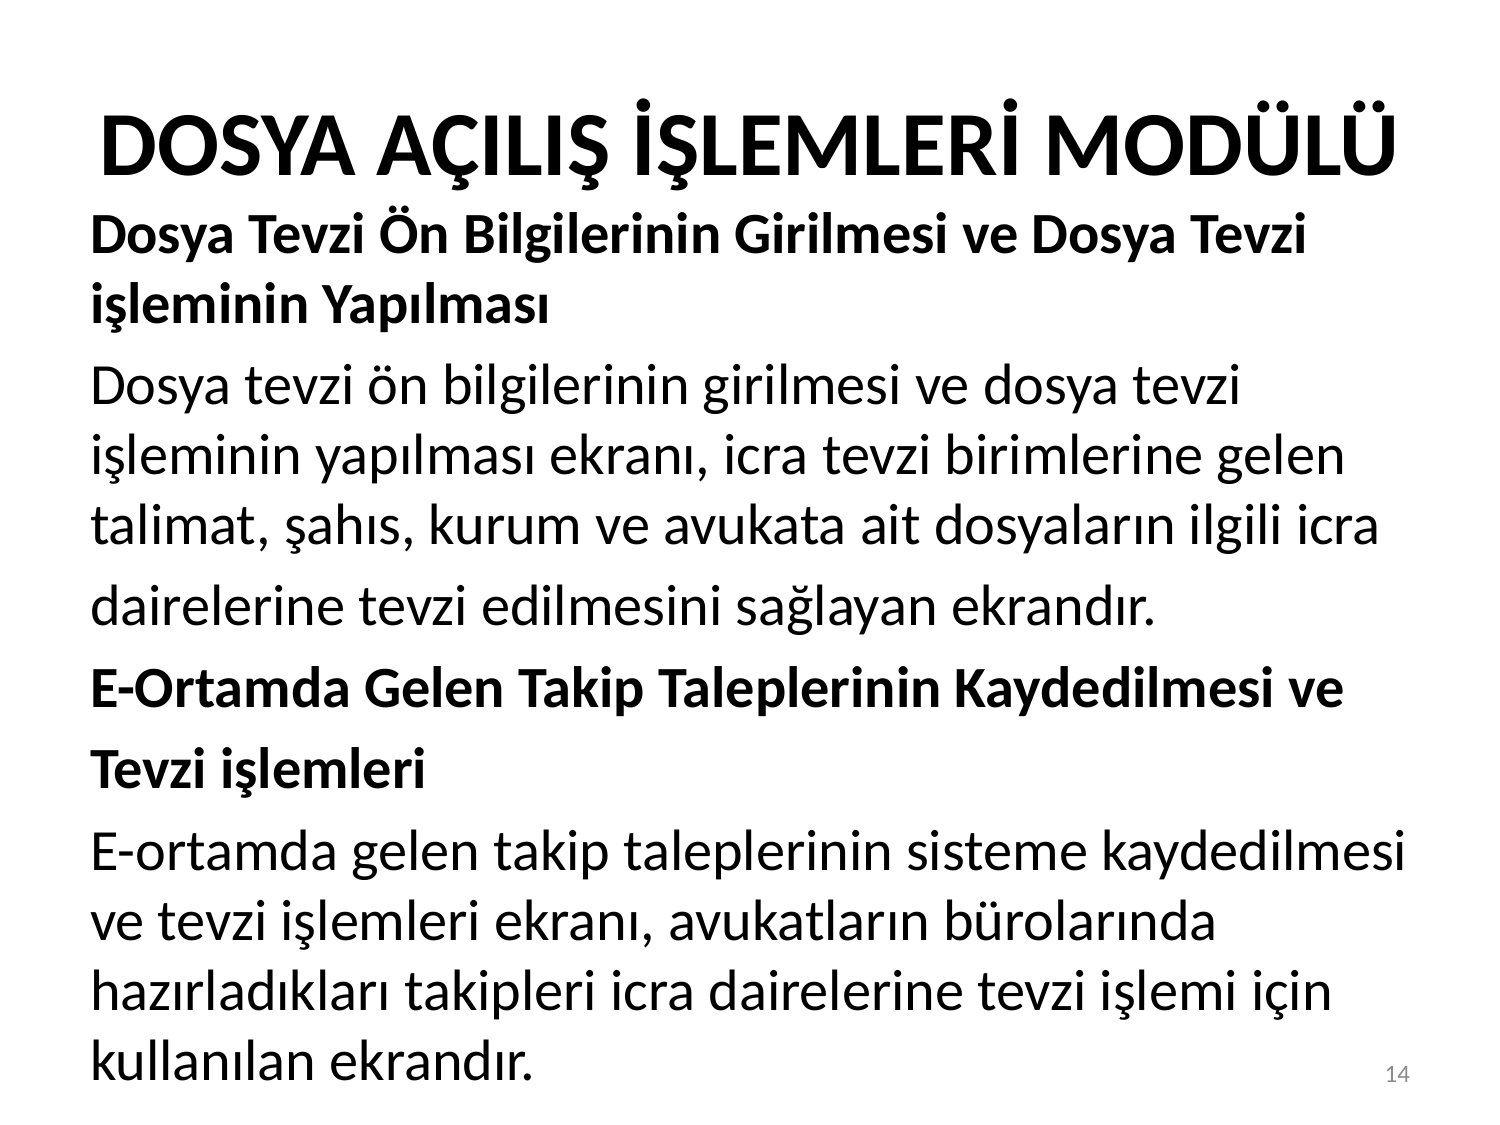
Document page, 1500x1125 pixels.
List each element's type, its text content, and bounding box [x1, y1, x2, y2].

list Dosya Tevzi Ön Bilgilerinin Girilmesi ve Dosya Tevzi işleminin Yapılması Dosya tevzi ön bilgilerinin girilmesi ve dosya tevzi işleminin yapılması ekranı, icra tevzi birimlerine gelen talimat, şahıs, kurum ve avukata ait dosyaların ilgili icra dairelerine tevzi edilmesini sağlayan ekrandır. E-Ortamda Gelen Takip Taleplerinin Kaydedilmesi ve Tevzi işlemleri E-ortamda gelen takip taleplerinin sisteme kaydedilmesi ve tevzi işlemleri ekranı, avukatların bürolarında hazırladıkları takipleri icra dairelerine tevzi işlemi için kullanılan ekrandır. [75, 187, 1425, 1125]
title DOSYA AÇILIŞ İŞLEMLERİ MODÜLÜ [75, 45, 1425, 187]
slide_number 14 [1074, 1042, 1425, 1103]
